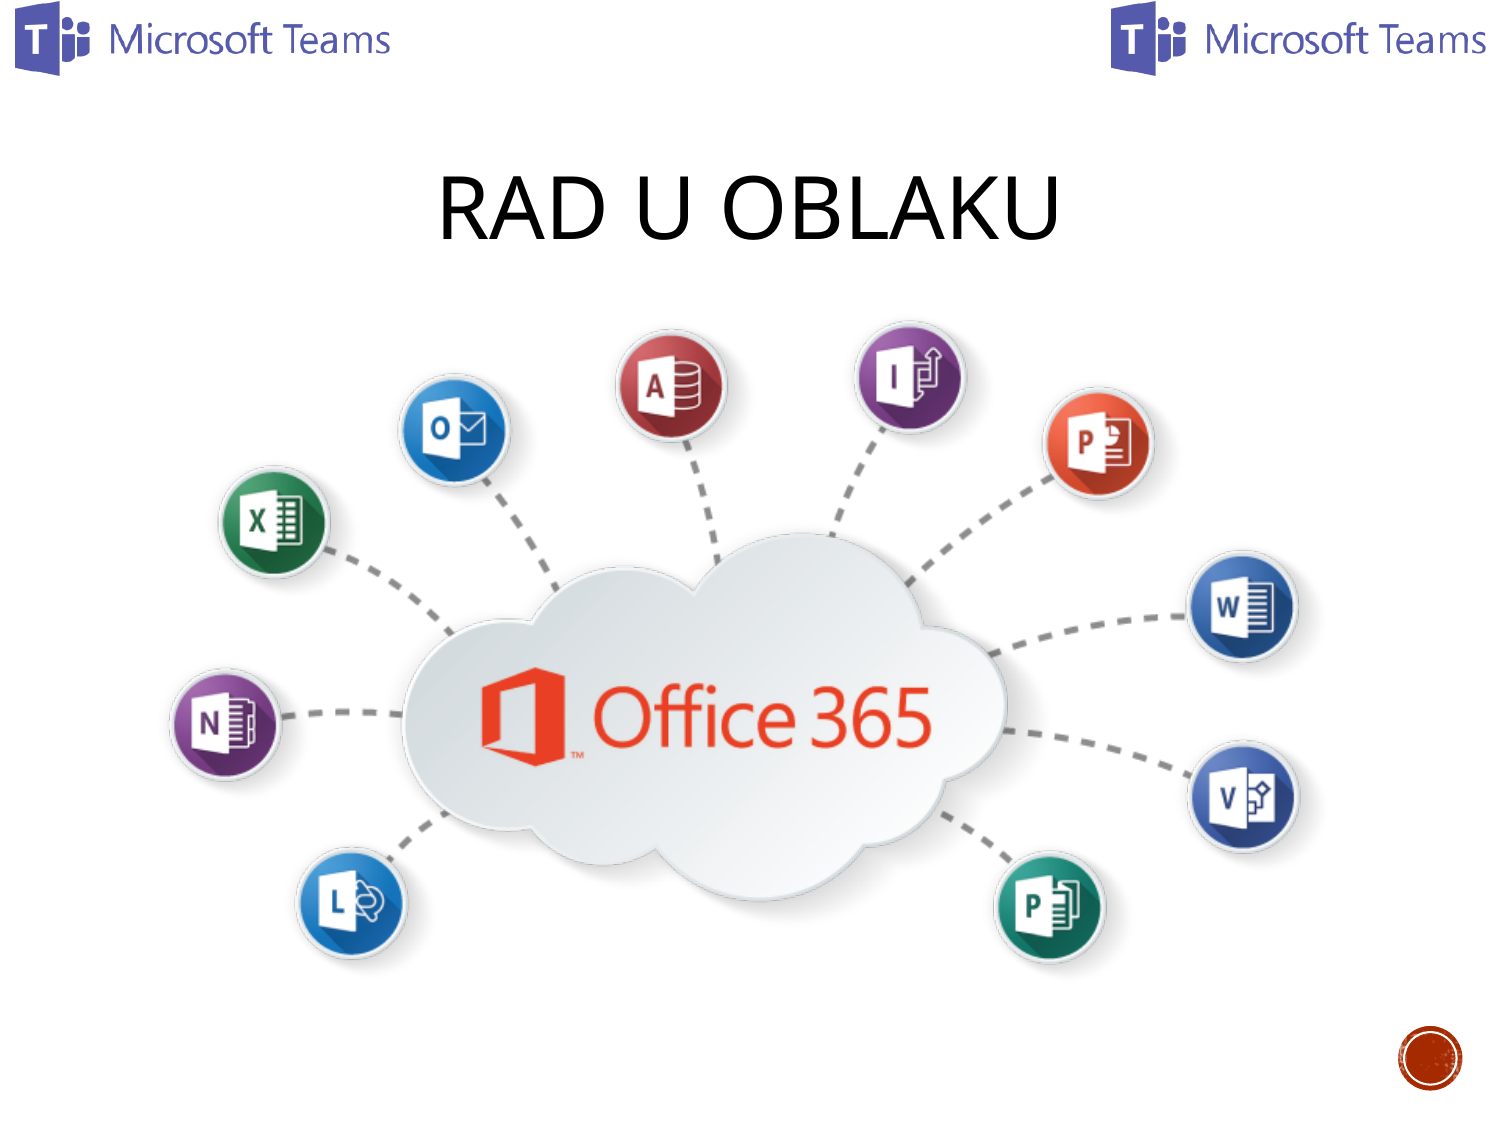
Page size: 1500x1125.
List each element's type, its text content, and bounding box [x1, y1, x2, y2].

picture [0, 0, 416, 145]
picture [1084, 0, 1500, 145]
title Rad u oblaku [112, 79, 1388, 344]
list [151, 294, 1349, 994]
